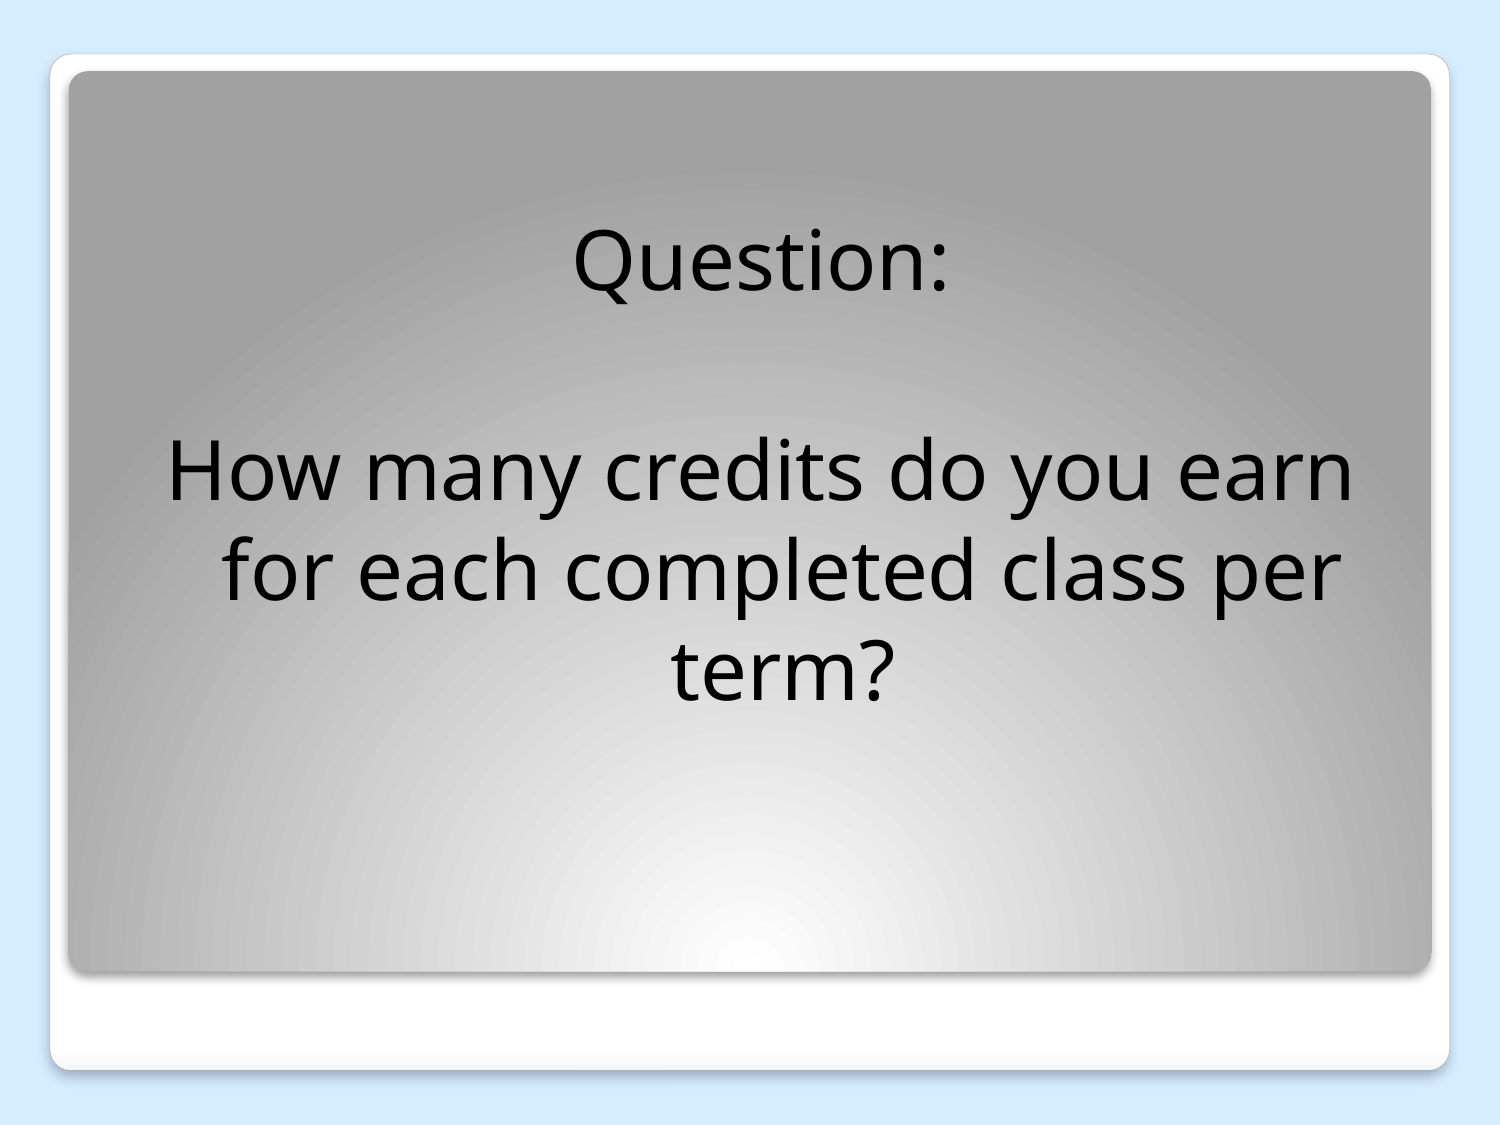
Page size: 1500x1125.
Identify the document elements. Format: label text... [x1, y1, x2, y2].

list Question: How many credits do you earn for each completed class per term? [82, 86, 1425, 774]
